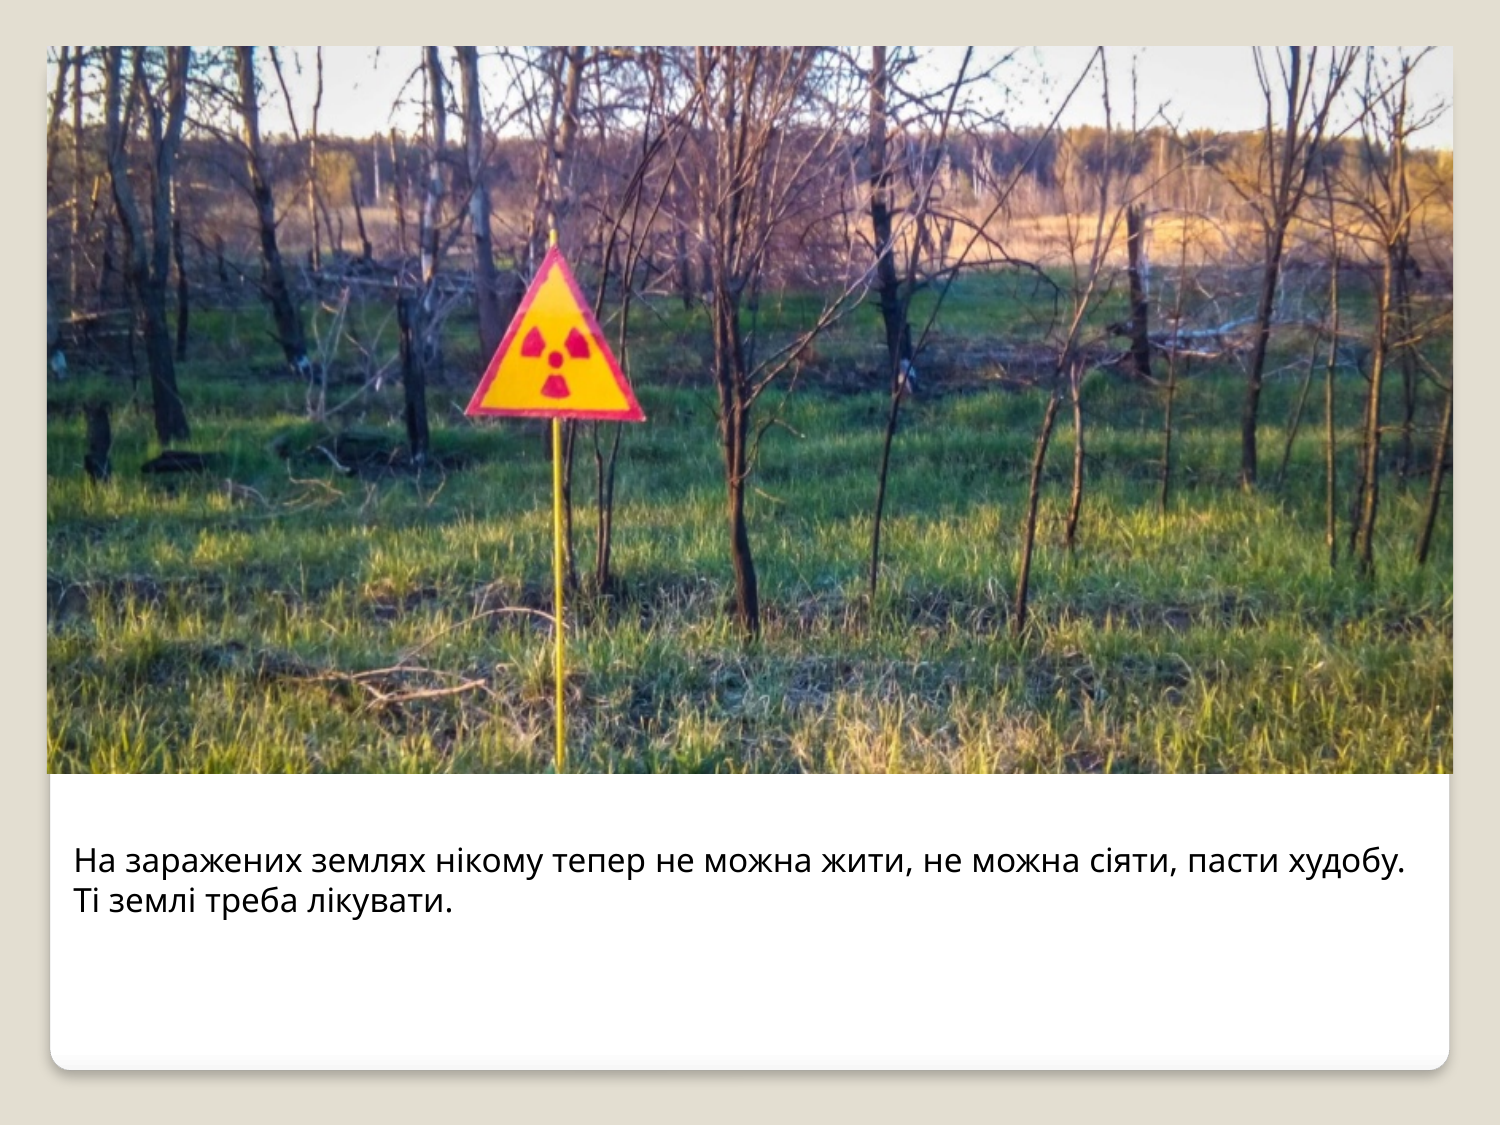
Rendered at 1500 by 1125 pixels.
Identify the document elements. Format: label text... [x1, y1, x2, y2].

picture [46, 46, 1454, 774]
text_box На заражених землях нікому тепер не можна жити, не можна сіяти, пасти худобу. Ті землі треба лікувати. [58, 831, 1442, 927]
